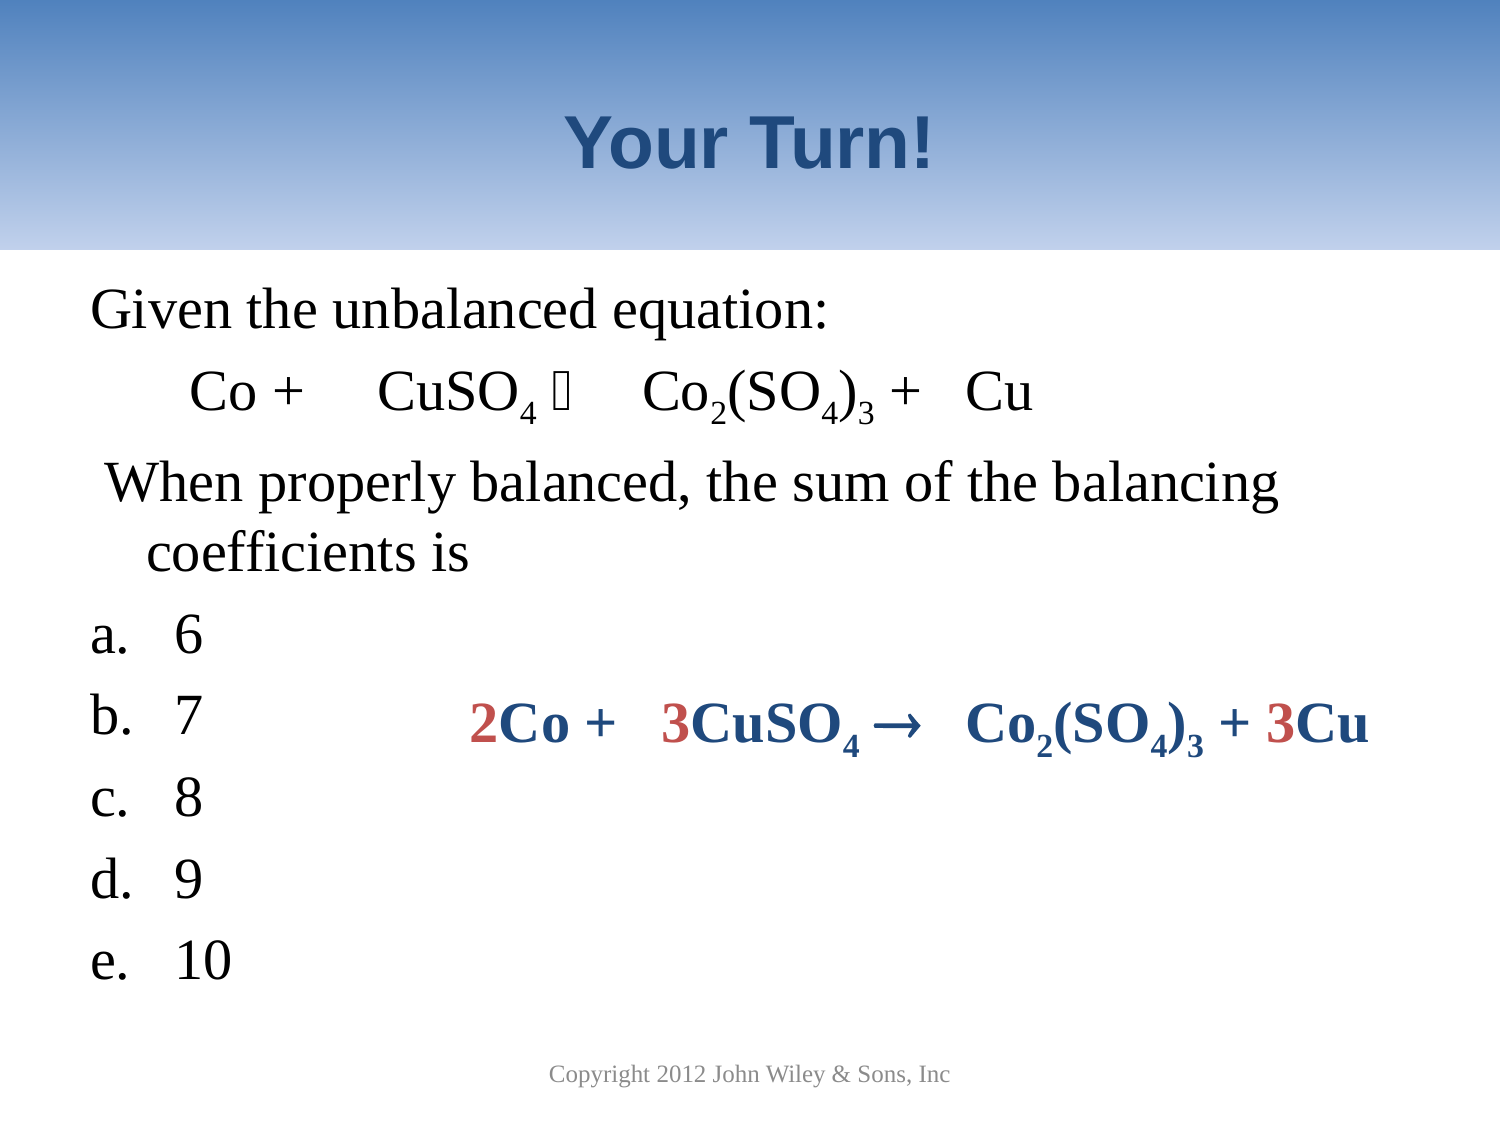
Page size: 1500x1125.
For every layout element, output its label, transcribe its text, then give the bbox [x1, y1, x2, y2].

text_box 2Co + 3CuSO4  Co2(SO4)3 + 3Cu [454, 676, 1386, 772]
footer Copyright 2012 John Wiley & Sons, Inc [512, 1042, 988, 1103]
title Your Turn! [74, 44, 1426, 233]
list Given the unbalanced equation: Co + CuSO4  Co2(SO4)3 + Cu When properly balanced, the sum of the balancing coefficients is 6 7 8 9 10 [74, 262, 1426, 1006]
